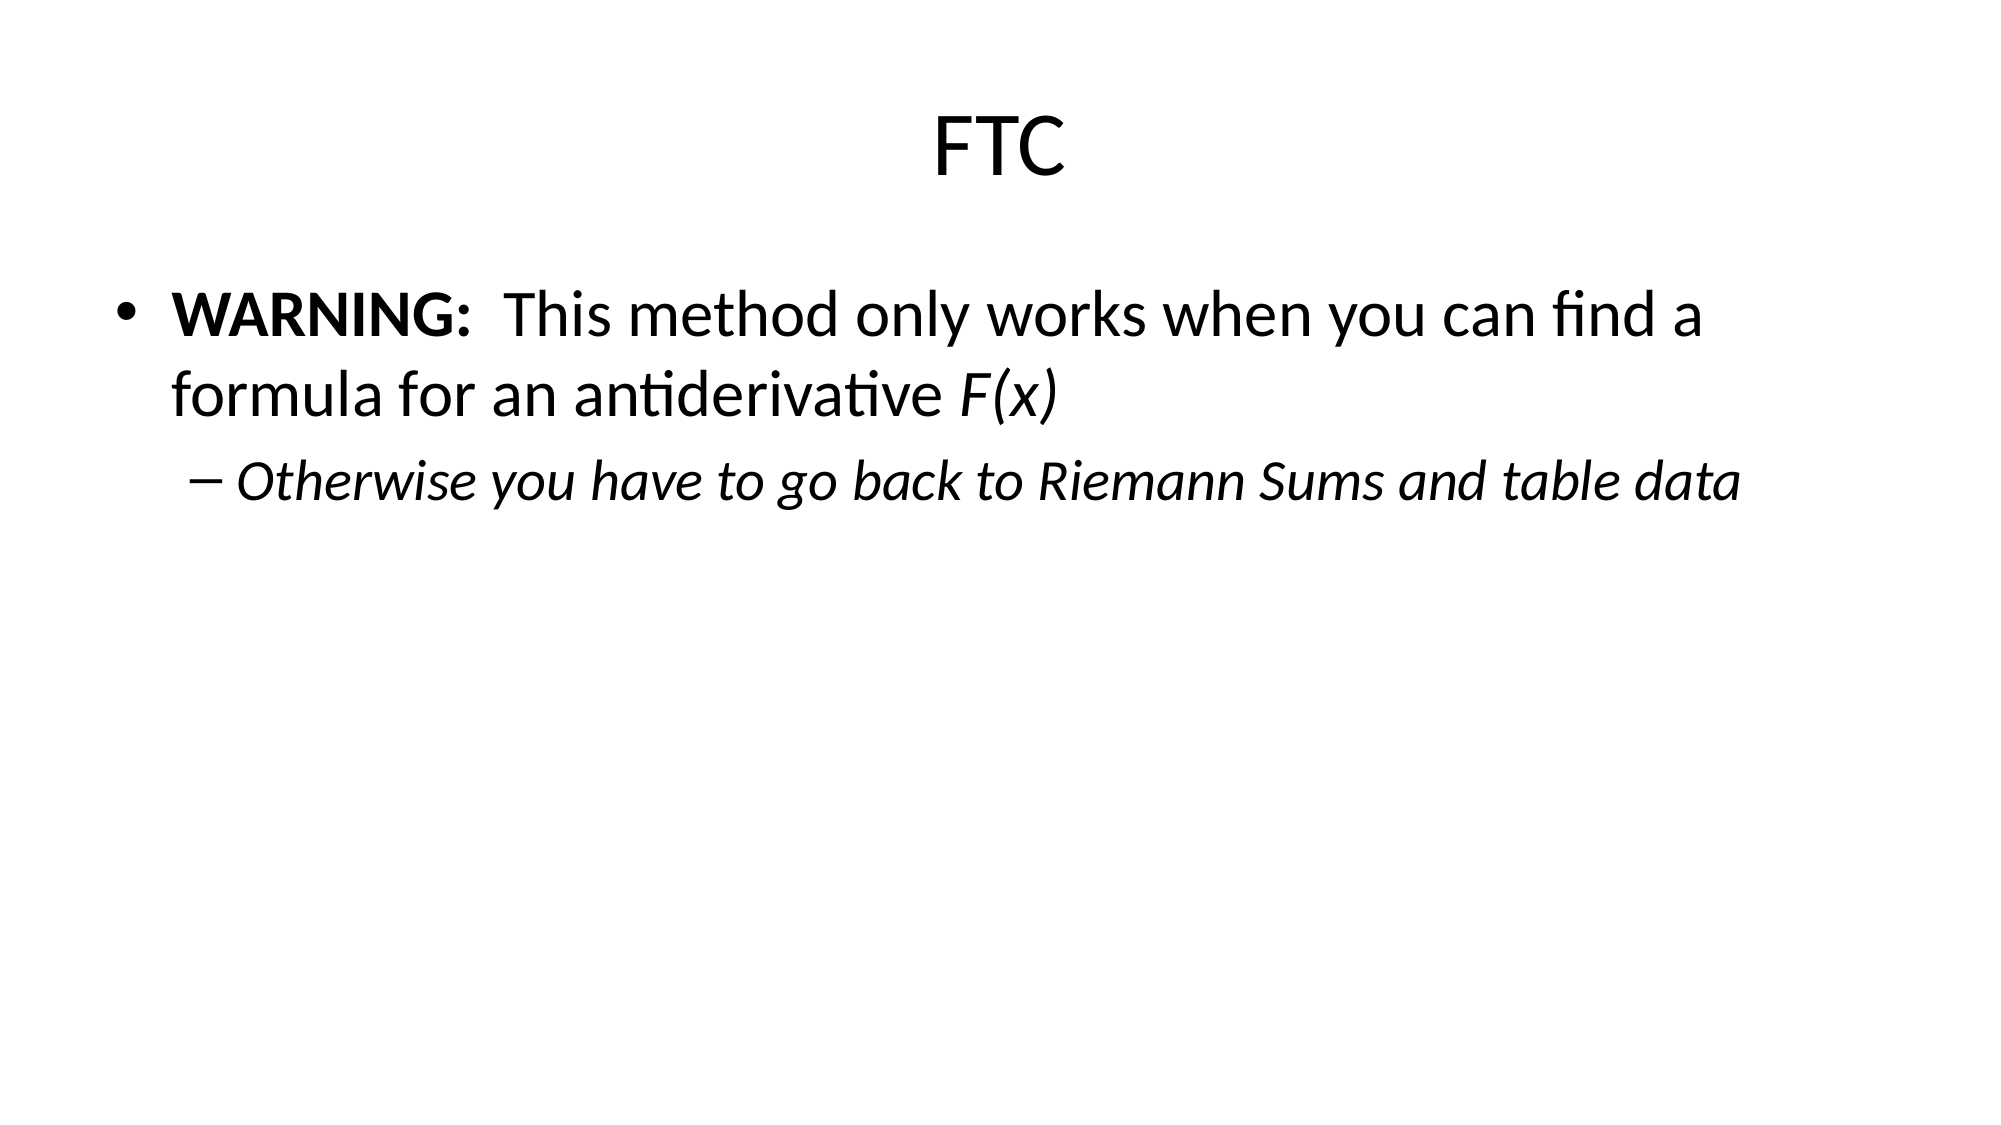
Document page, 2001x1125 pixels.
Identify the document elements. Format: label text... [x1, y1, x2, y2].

title FTC [99, 45, 1900, 233]
list WARNING: This method only works when you can find a formula for an antiderivative F(x) Otherwise you have to go back to Riemann Sums and table data [99, 262, 1900, 1005]
